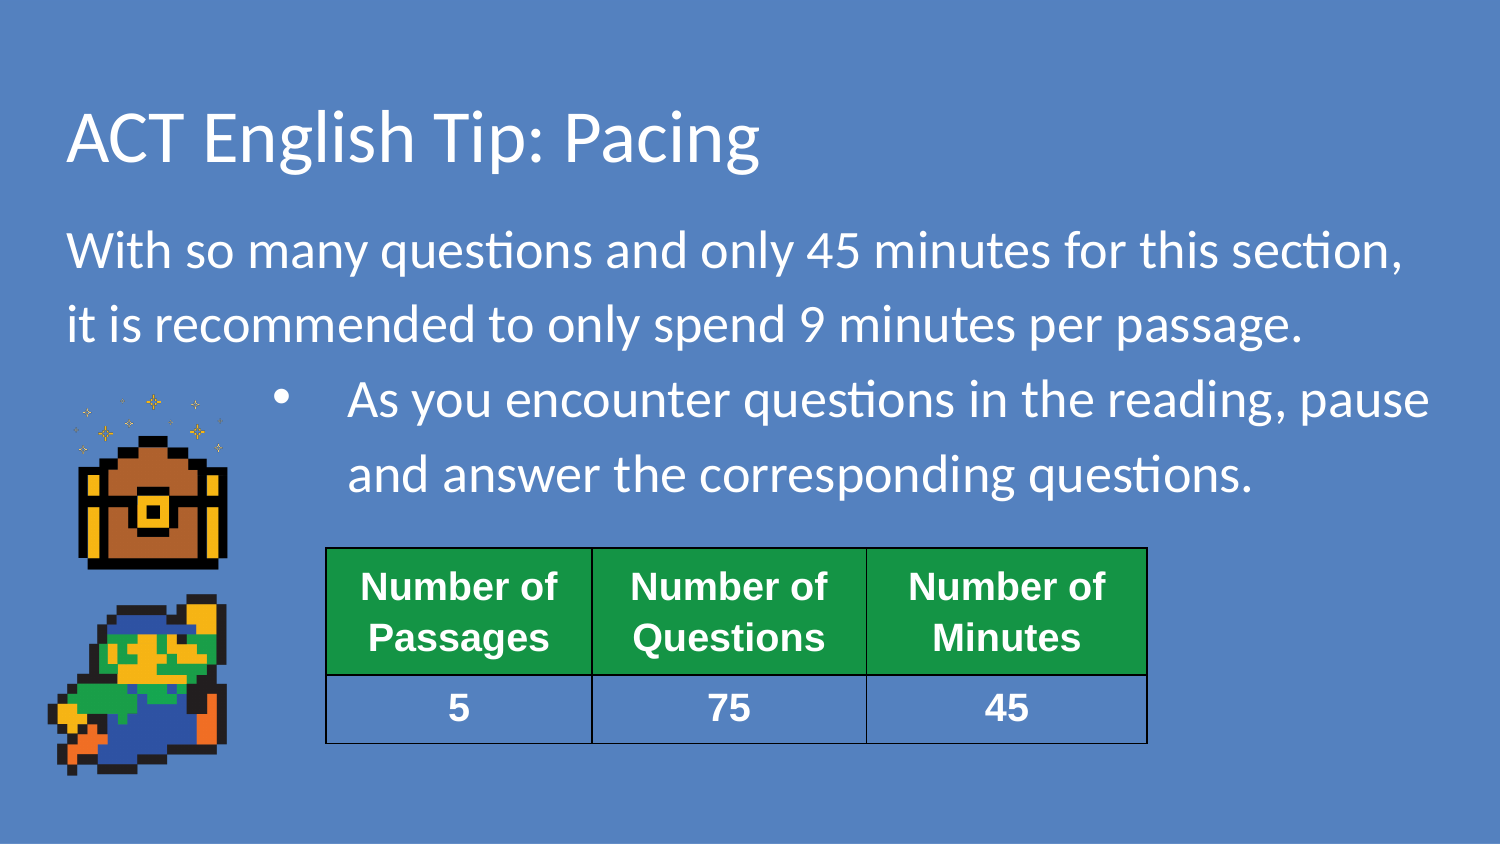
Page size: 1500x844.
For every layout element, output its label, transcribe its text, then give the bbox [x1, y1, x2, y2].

table_header Number of Questions [593, 549, 866, 674]
list With so many questions and only 45 minutes for this section, it is recommended to only spend 9 minutes per passage. As you encounter questions in the reading, pause and answer the corresponding questions. [51, 189, 1449, 579]
table_cell 45 [867, 676, 1146, 743]
picture [0, 0, 1500, 844]
table_cell 5 [327, 676, 591, 743]
table_header Number of Passages [327, 549, 591, 674]
title ACT English Tip: Pacing [51, 72, 1449, 167]
table_header Number of Minutes [867, 549, 1146, 674]
table_cell 75 [593, 676, 866, 743]
